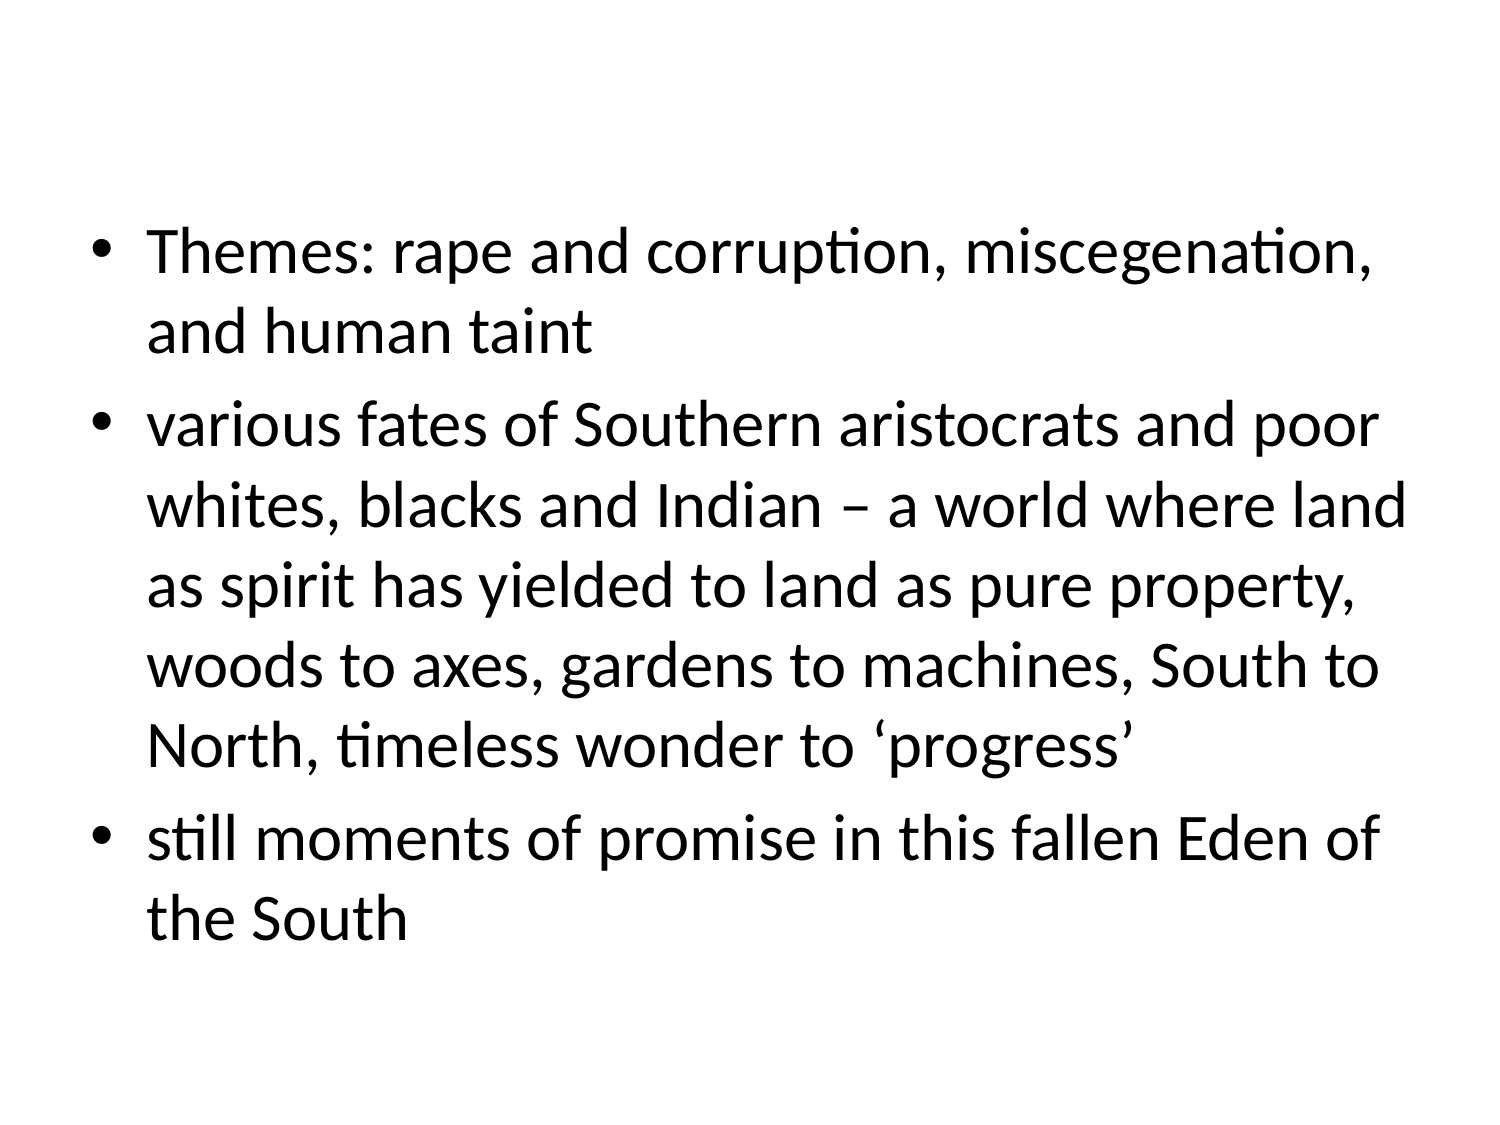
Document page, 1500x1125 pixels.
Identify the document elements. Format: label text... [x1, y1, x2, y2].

list Themes: rape and corruption, miscegenation, and human taint various fates of Southern aristocrats and poor whites, blacks and Indian – a world where land as spirit has yielded to land as pure property, woods to axes, gardens to machines, South to North, timeless wonder to ‘progress’ still moments of promise in this fallen Eden of the South [75, 199, 1425, 1005]
